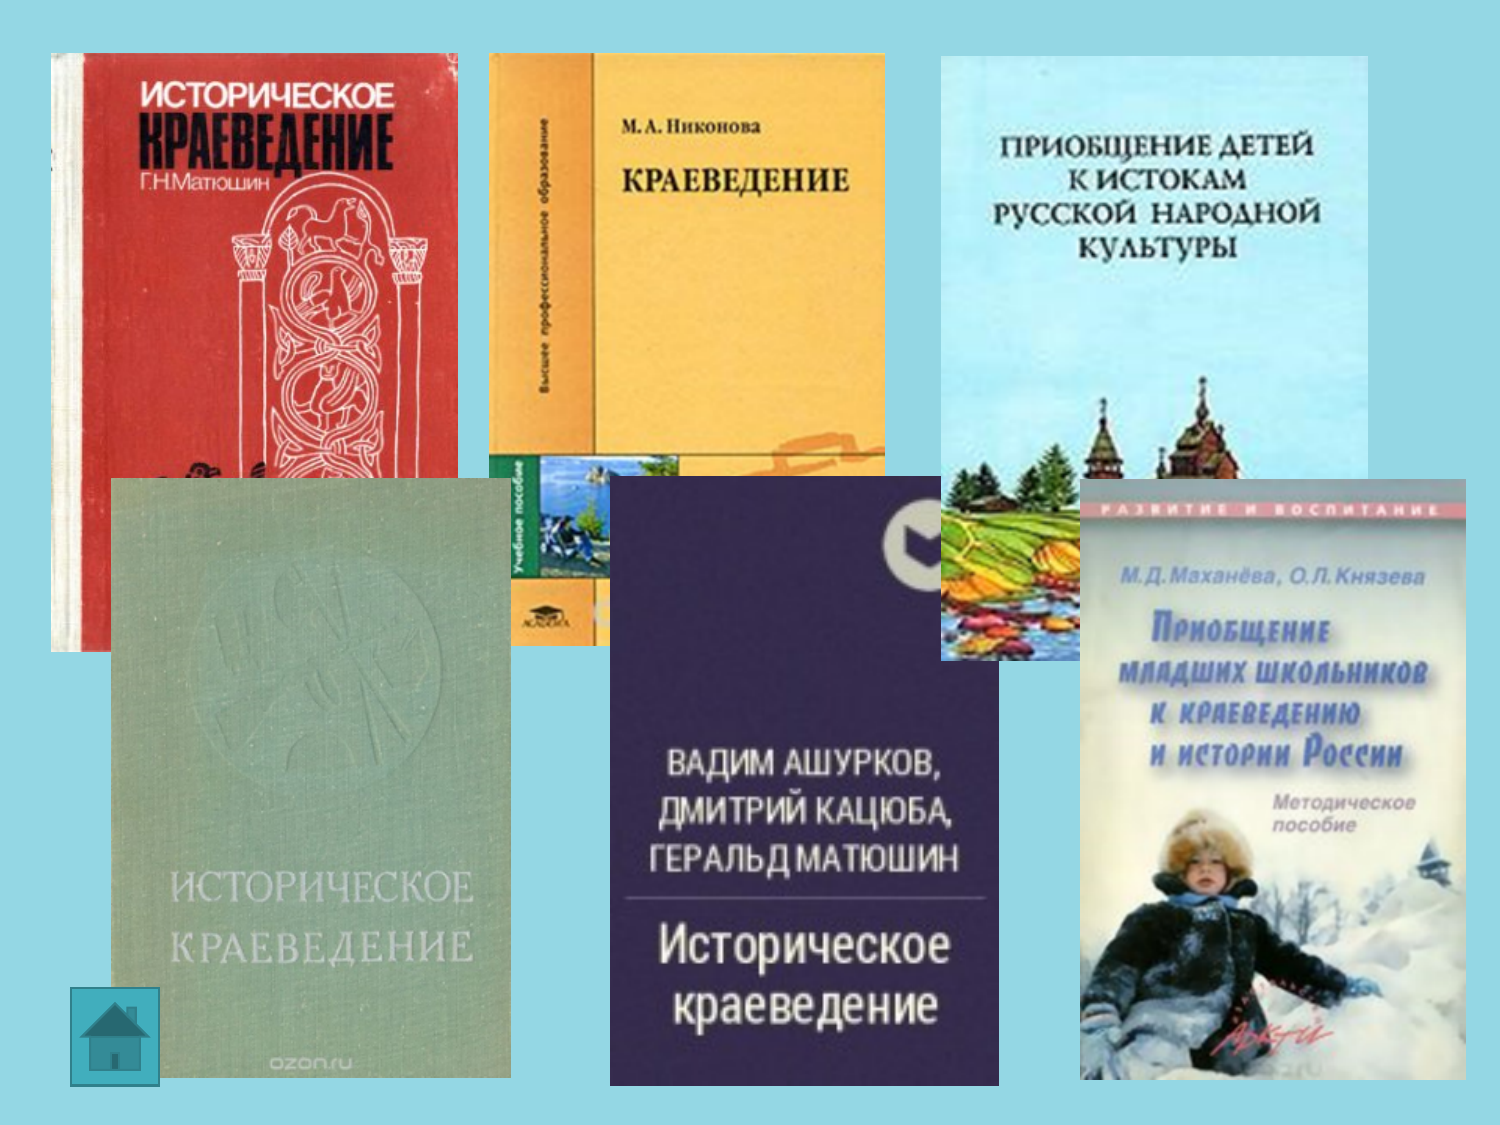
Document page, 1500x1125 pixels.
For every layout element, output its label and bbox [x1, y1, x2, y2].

list [51, 53, 458, 652]
text_box [70, 987, 160, 1087]
picture [111, 53, 1466, 1086]
